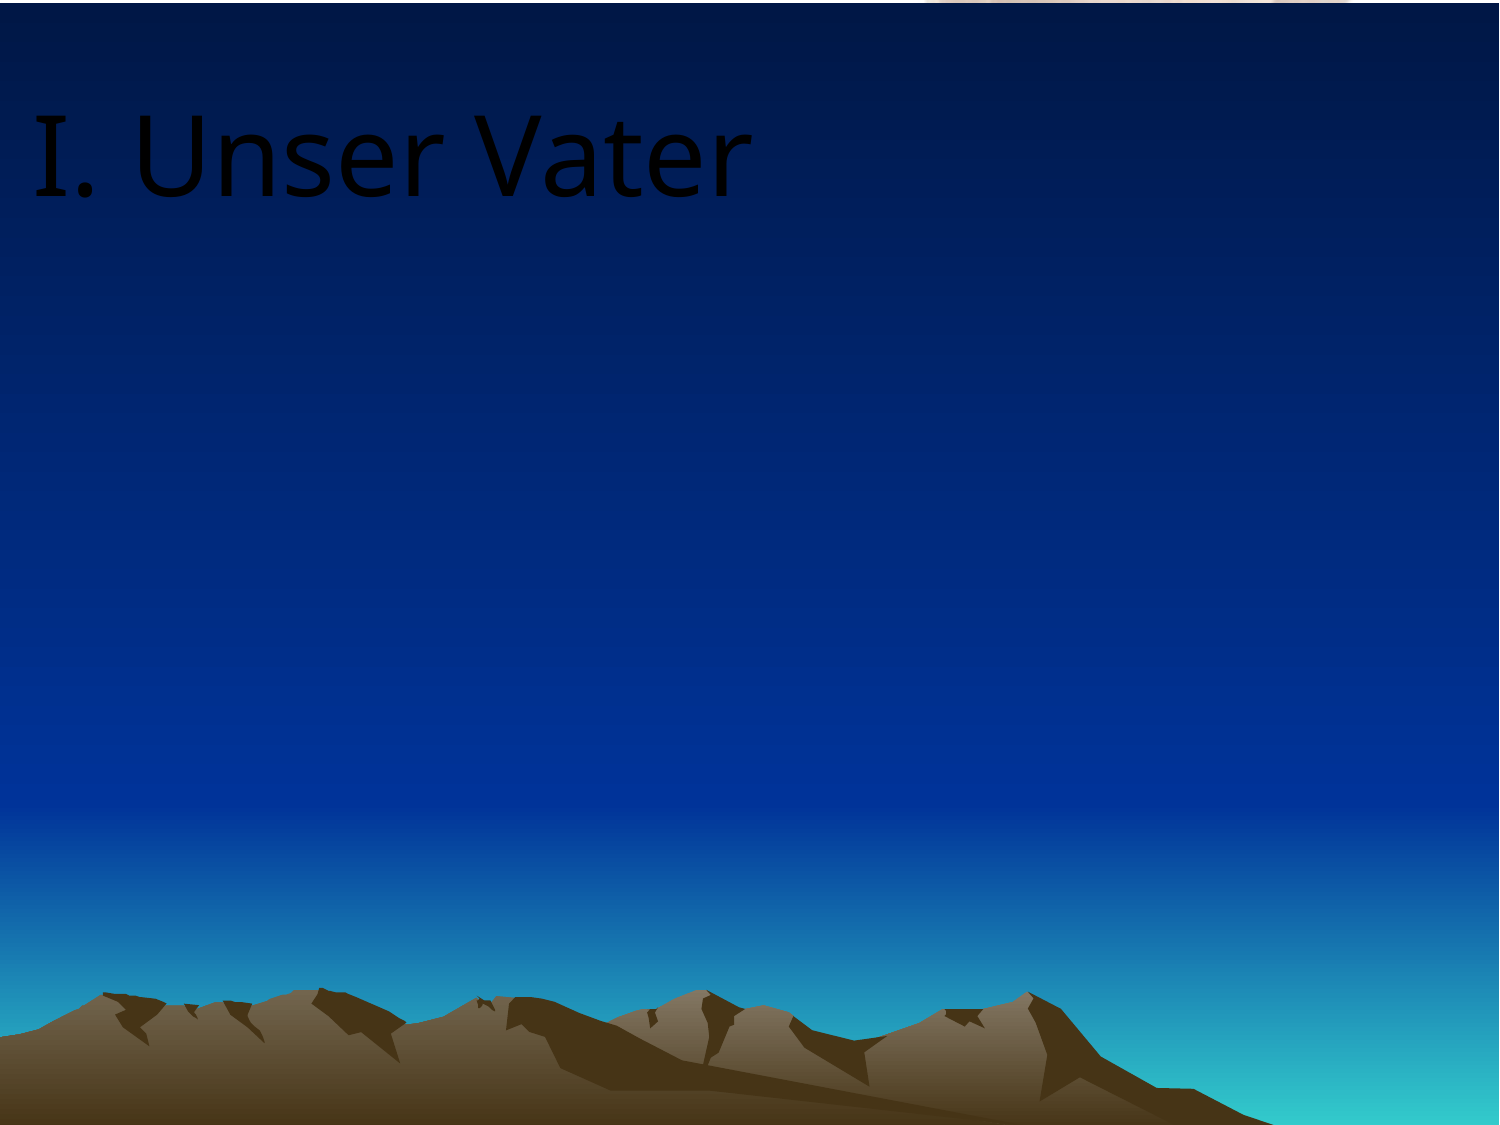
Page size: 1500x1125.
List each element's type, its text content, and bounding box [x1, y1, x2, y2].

title I. Unser Vater [17, 49, 1459, 253]
picture [0, 0, 1500, 1125]
